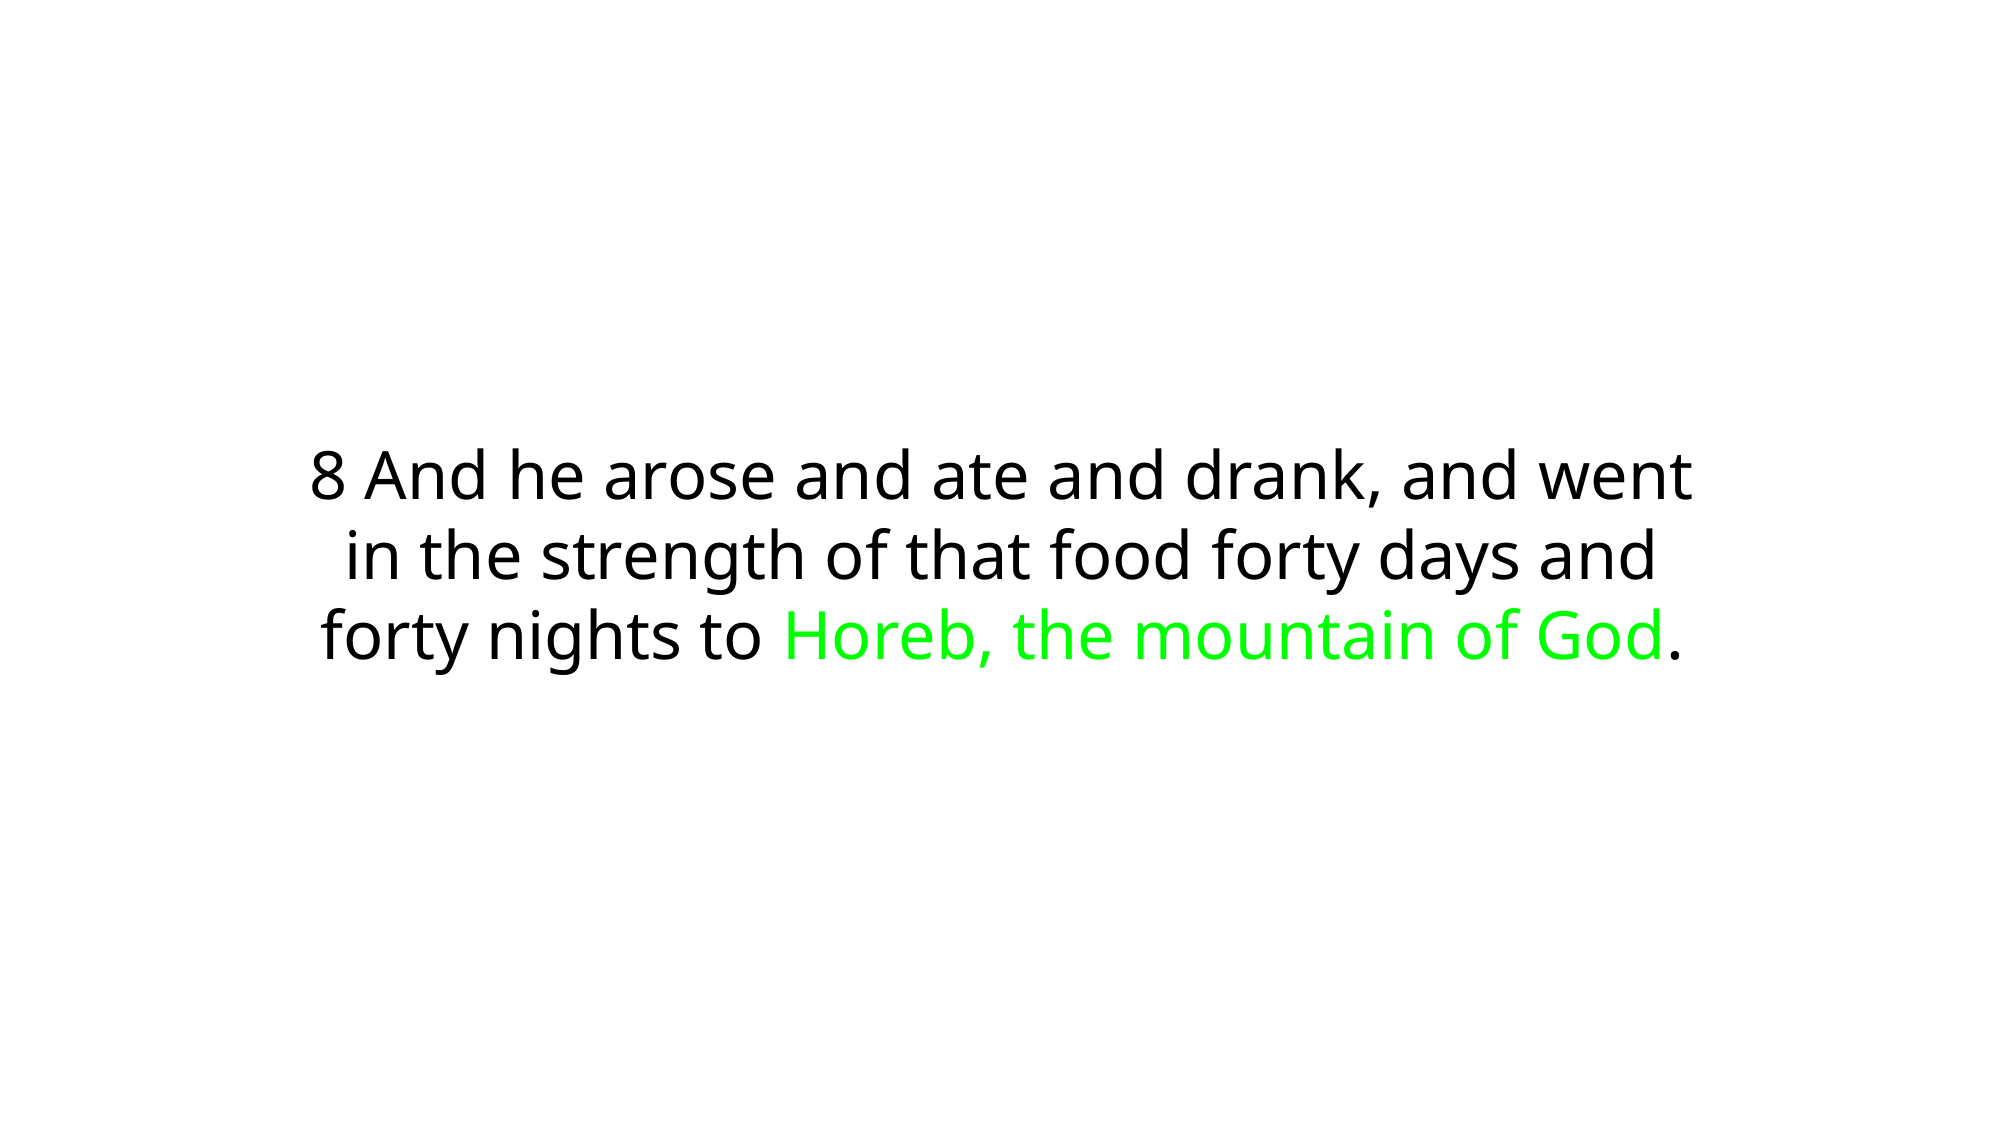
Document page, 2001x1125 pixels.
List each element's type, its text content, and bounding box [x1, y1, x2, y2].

text_box 8 And he arose and ate and drank, and went in the strength of that food forty days and forty nights to Horeb, the mountain of God. [283, 425, 1721, 681]
